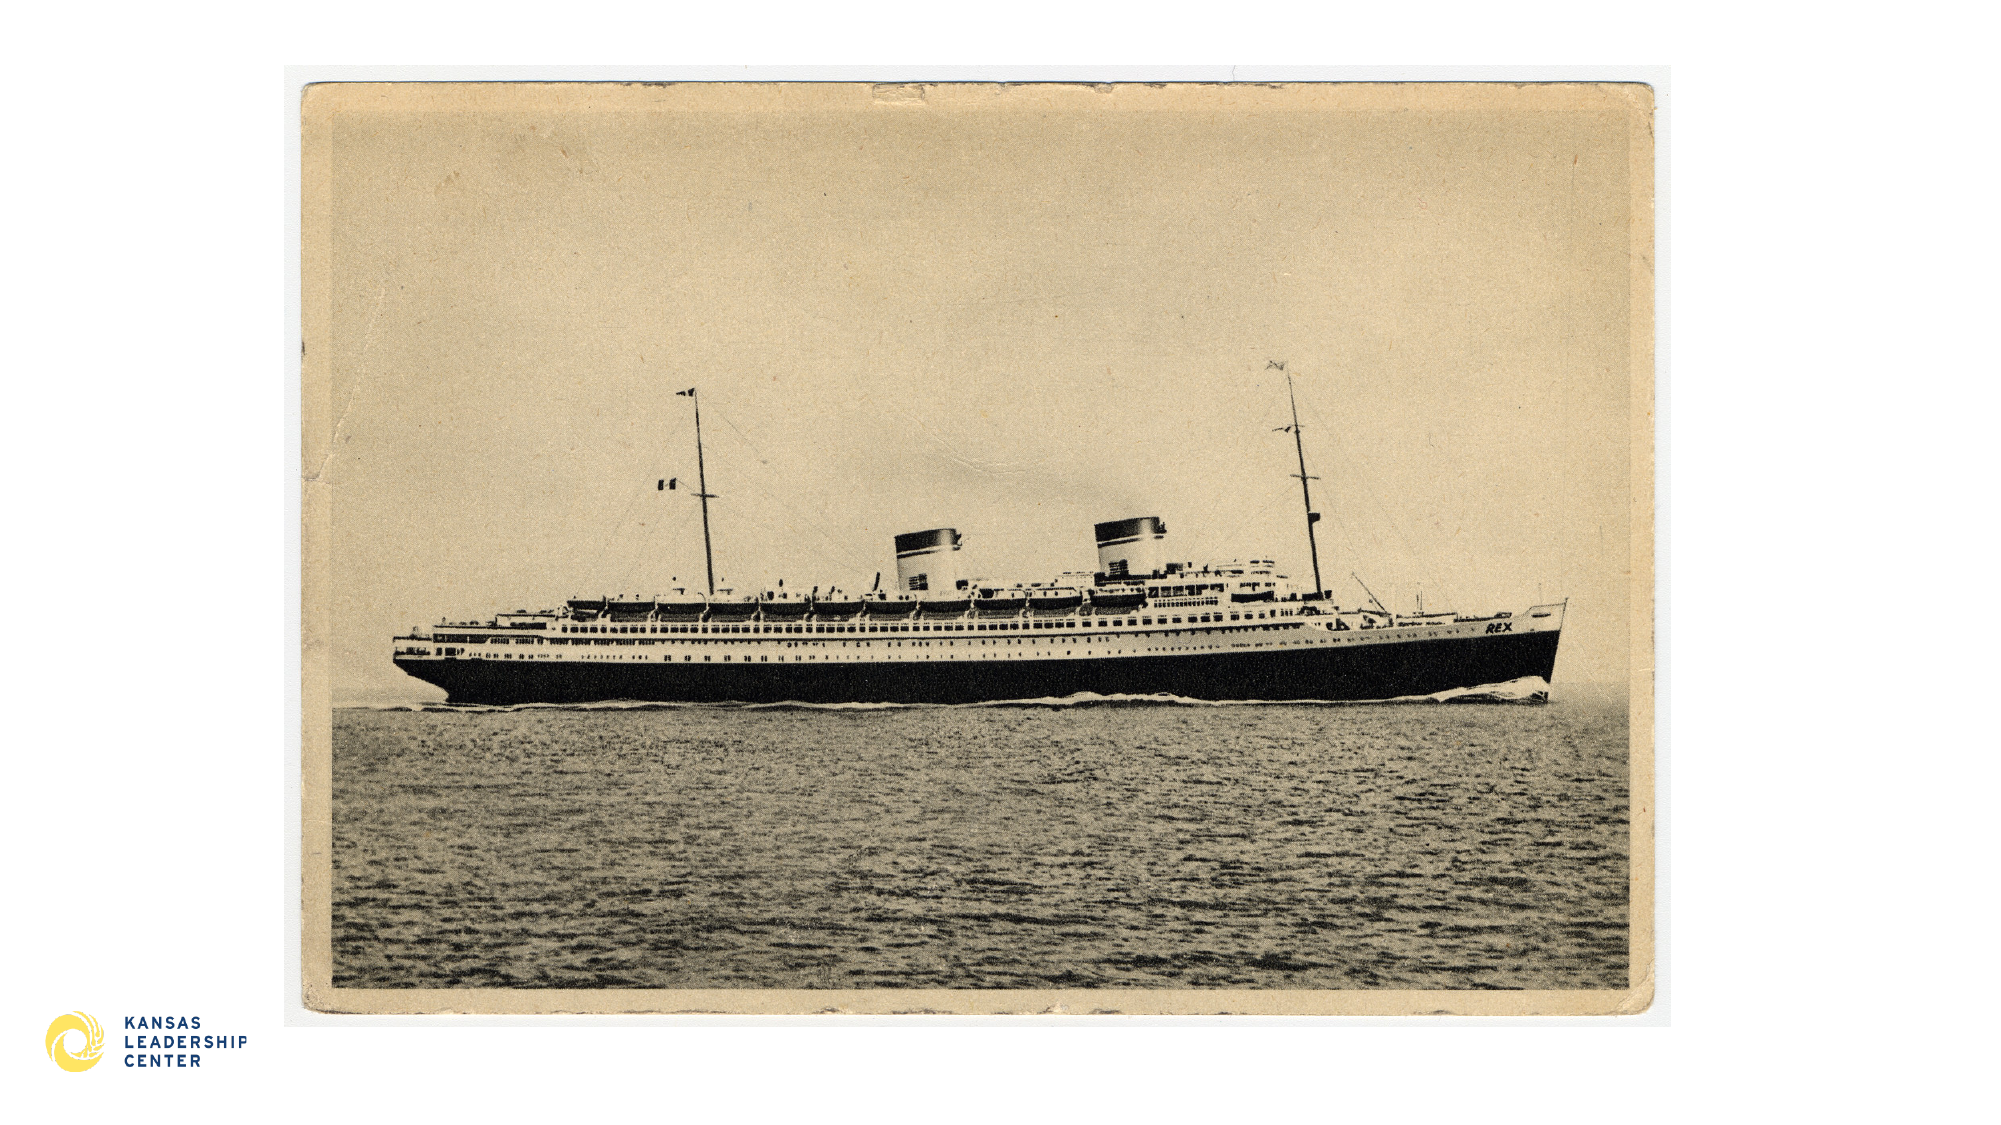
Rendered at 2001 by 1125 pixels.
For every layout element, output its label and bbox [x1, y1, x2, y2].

picture [284, 65, 1671, 1027]
picture [45, 1010, 247, 1072]
